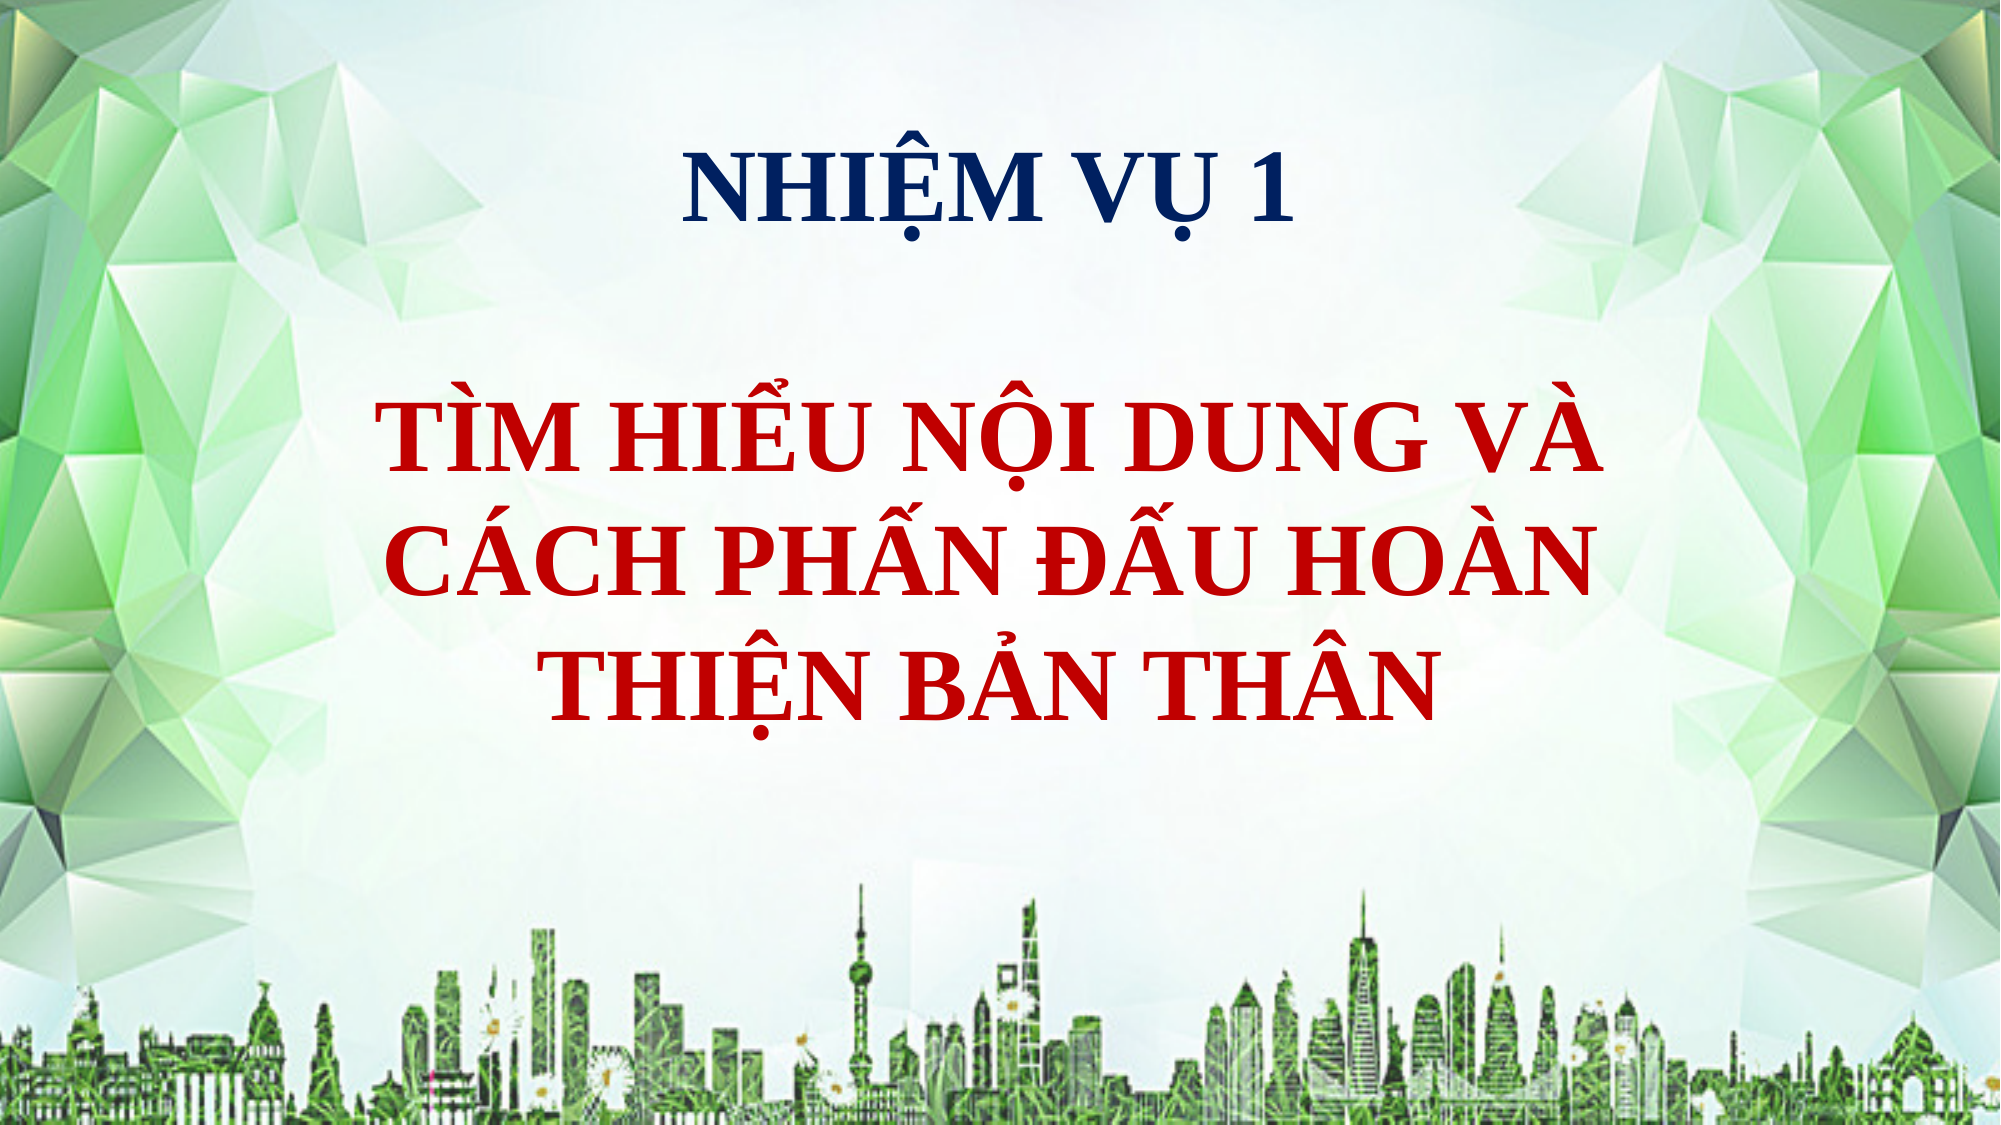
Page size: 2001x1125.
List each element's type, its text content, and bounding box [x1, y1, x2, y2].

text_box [0, 0, 2000, 1125]
text_box NHIỆM VỤ 1 TÌM HIỂU NỘI DUNG VÀ CÁCH PHẤN ĐẤU HOÀN THIỆN BẢN THÂN [323, 109, 1657, 749]
